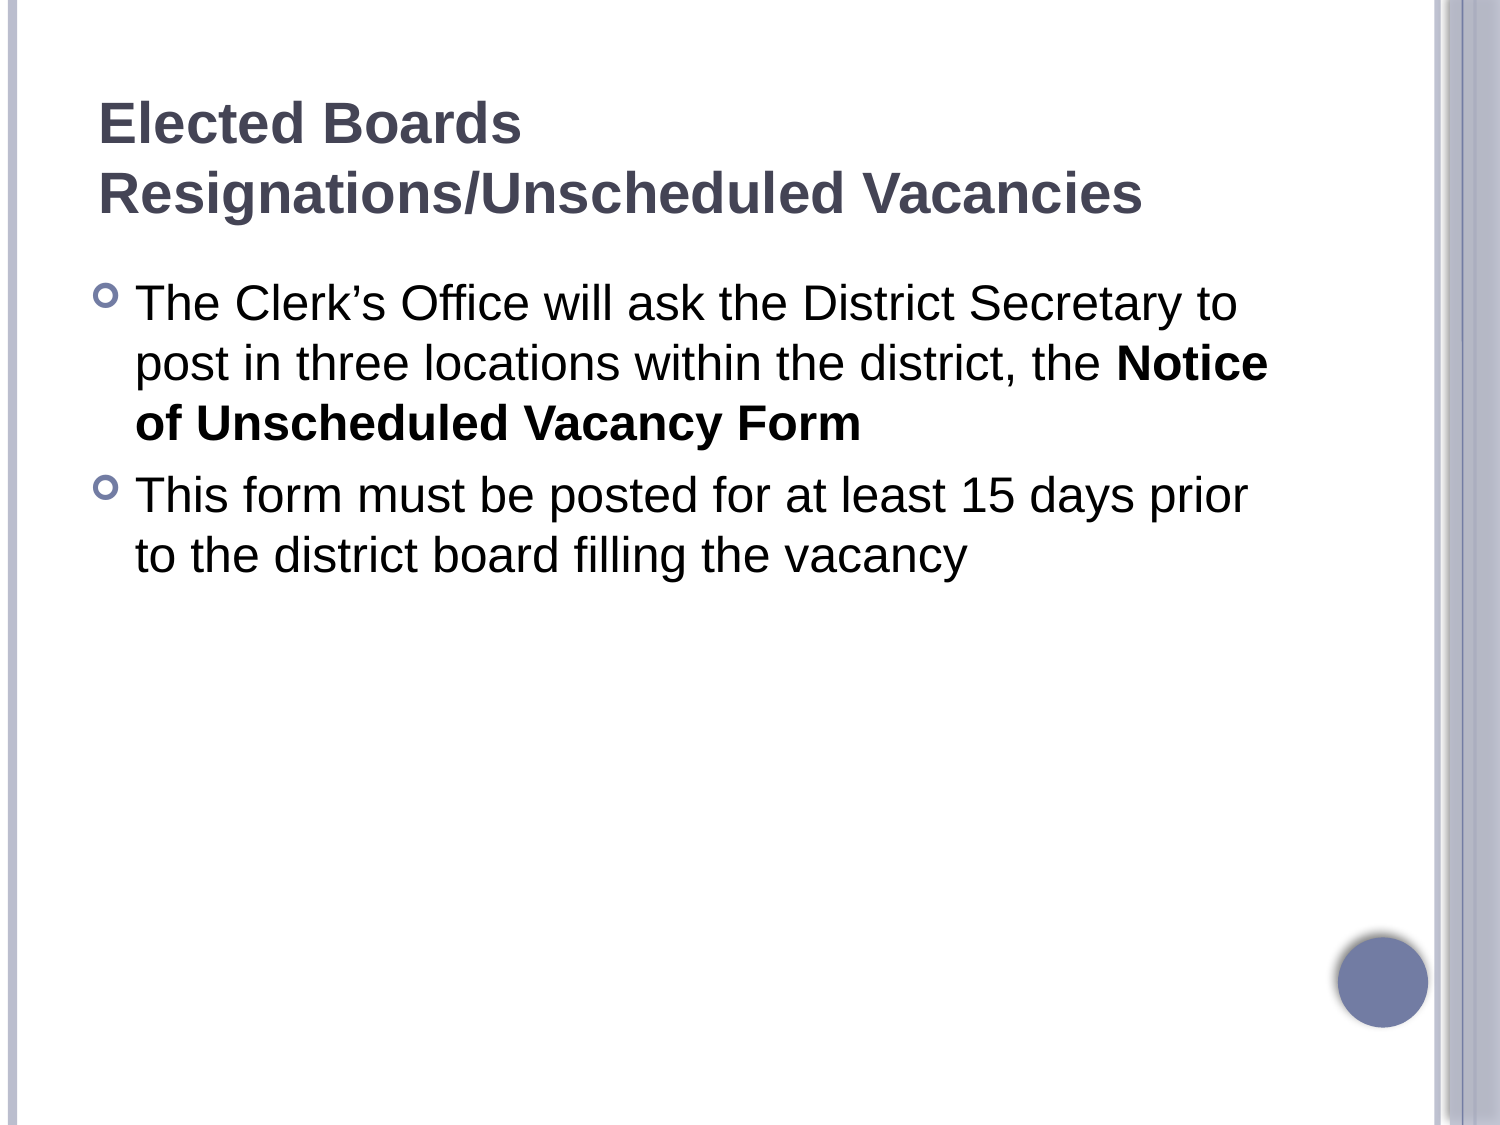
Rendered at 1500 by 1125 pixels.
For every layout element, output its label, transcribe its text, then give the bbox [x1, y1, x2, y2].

list The Clerk’s Office will ask the District Secretary to post in three locations within the district, the Notice of Unscheduled Vacancy Form This form must be posted for at least 15 days prior to the district board filling the vacancy [75, 262, 1300, 1062]
title Elected Boards Resignations/Unscheduled Vacancies [75, 45, 1300, 233]
